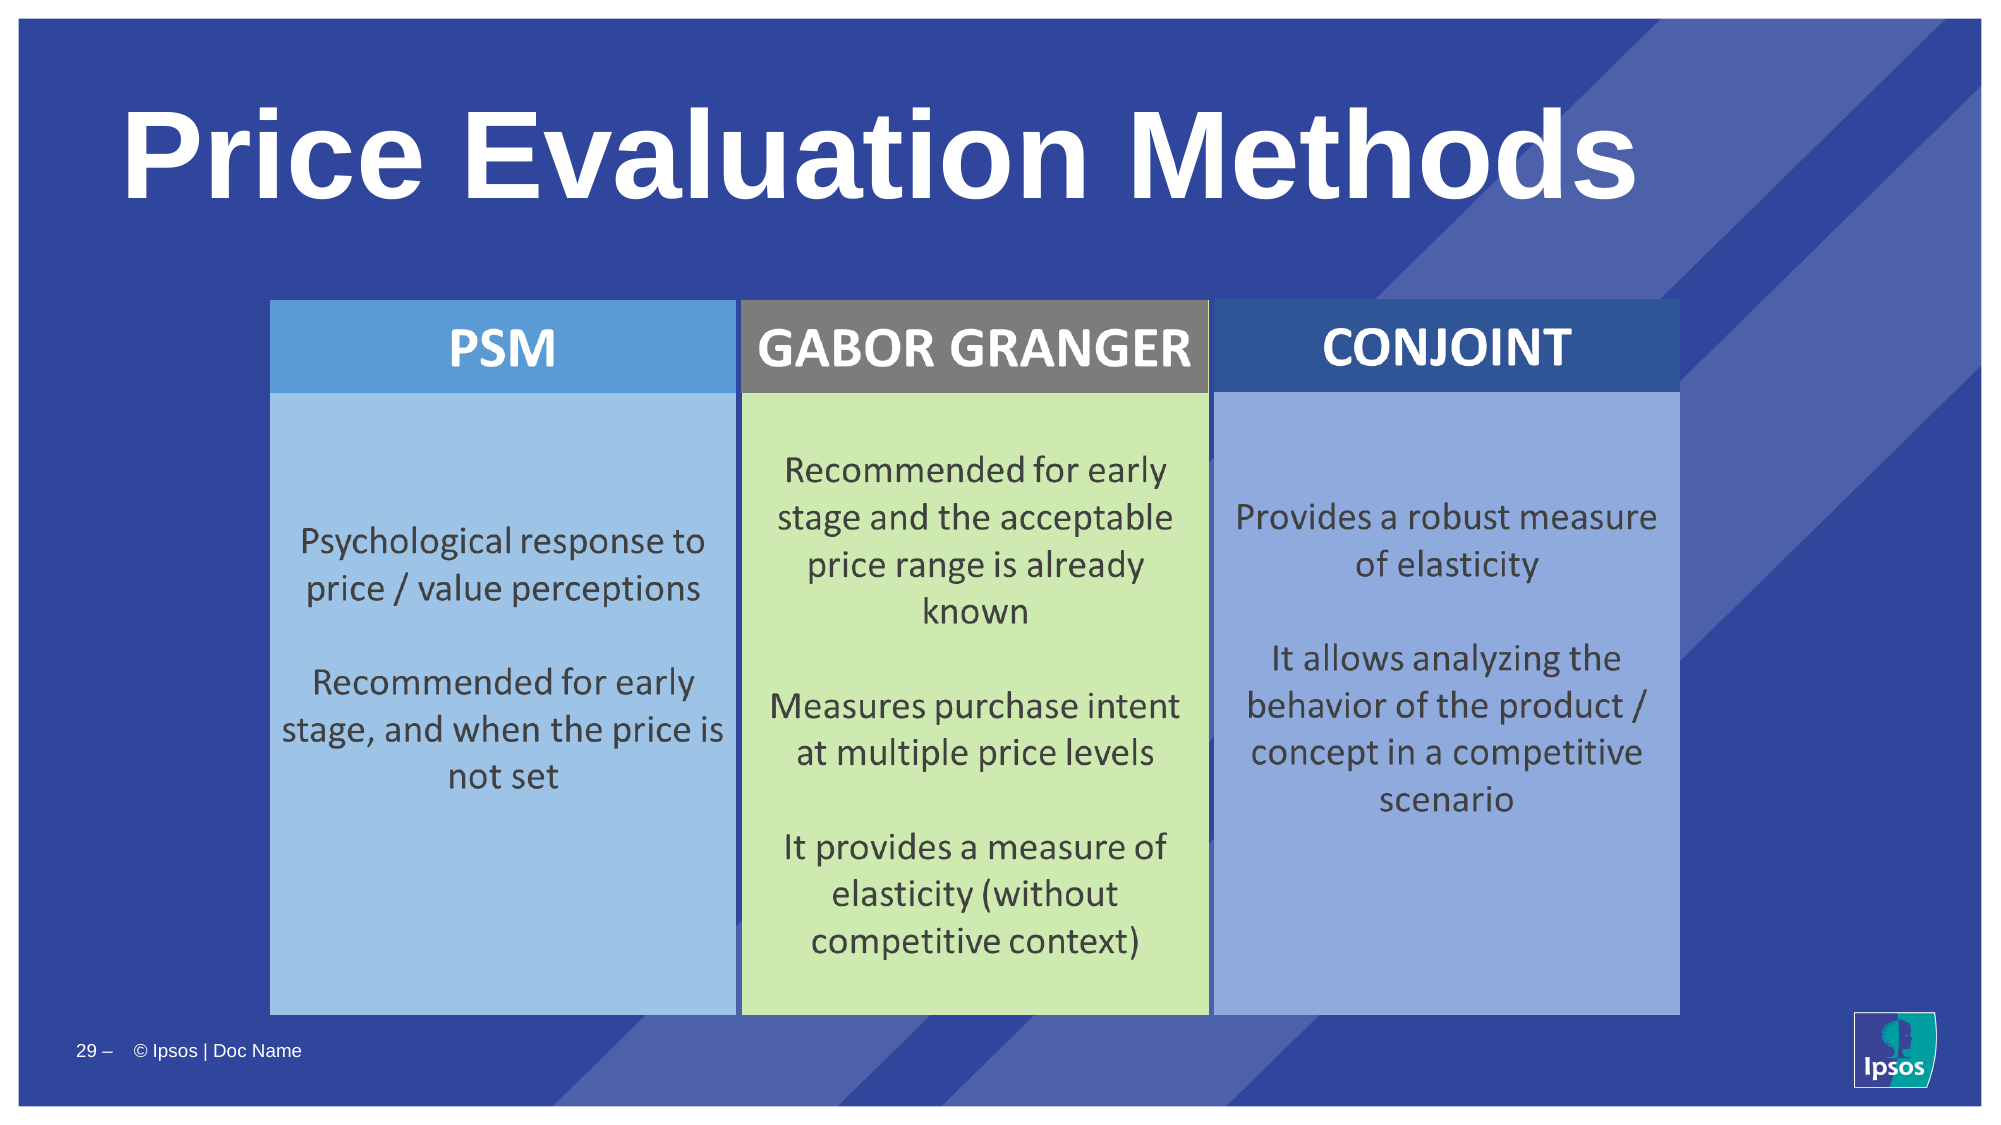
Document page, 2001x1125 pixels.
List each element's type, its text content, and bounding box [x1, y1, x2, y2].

text_box 29 ‒ [46, 1031, 133, 1092]
text_box [1689, 66, 2000, 654]
picture [257, 292, 1689, 1015]
text_box [1604, 0, 1967, 84]
text_box [920, 1015, 1321, 1125]
text_box [532, 1015, 932, 1125]
text_box Price Evaluation Methods [119, 73, 1881, 224]
picture [1854, 1012, 1937, 1088]
text_box [1381, 224, 1738, 292]
